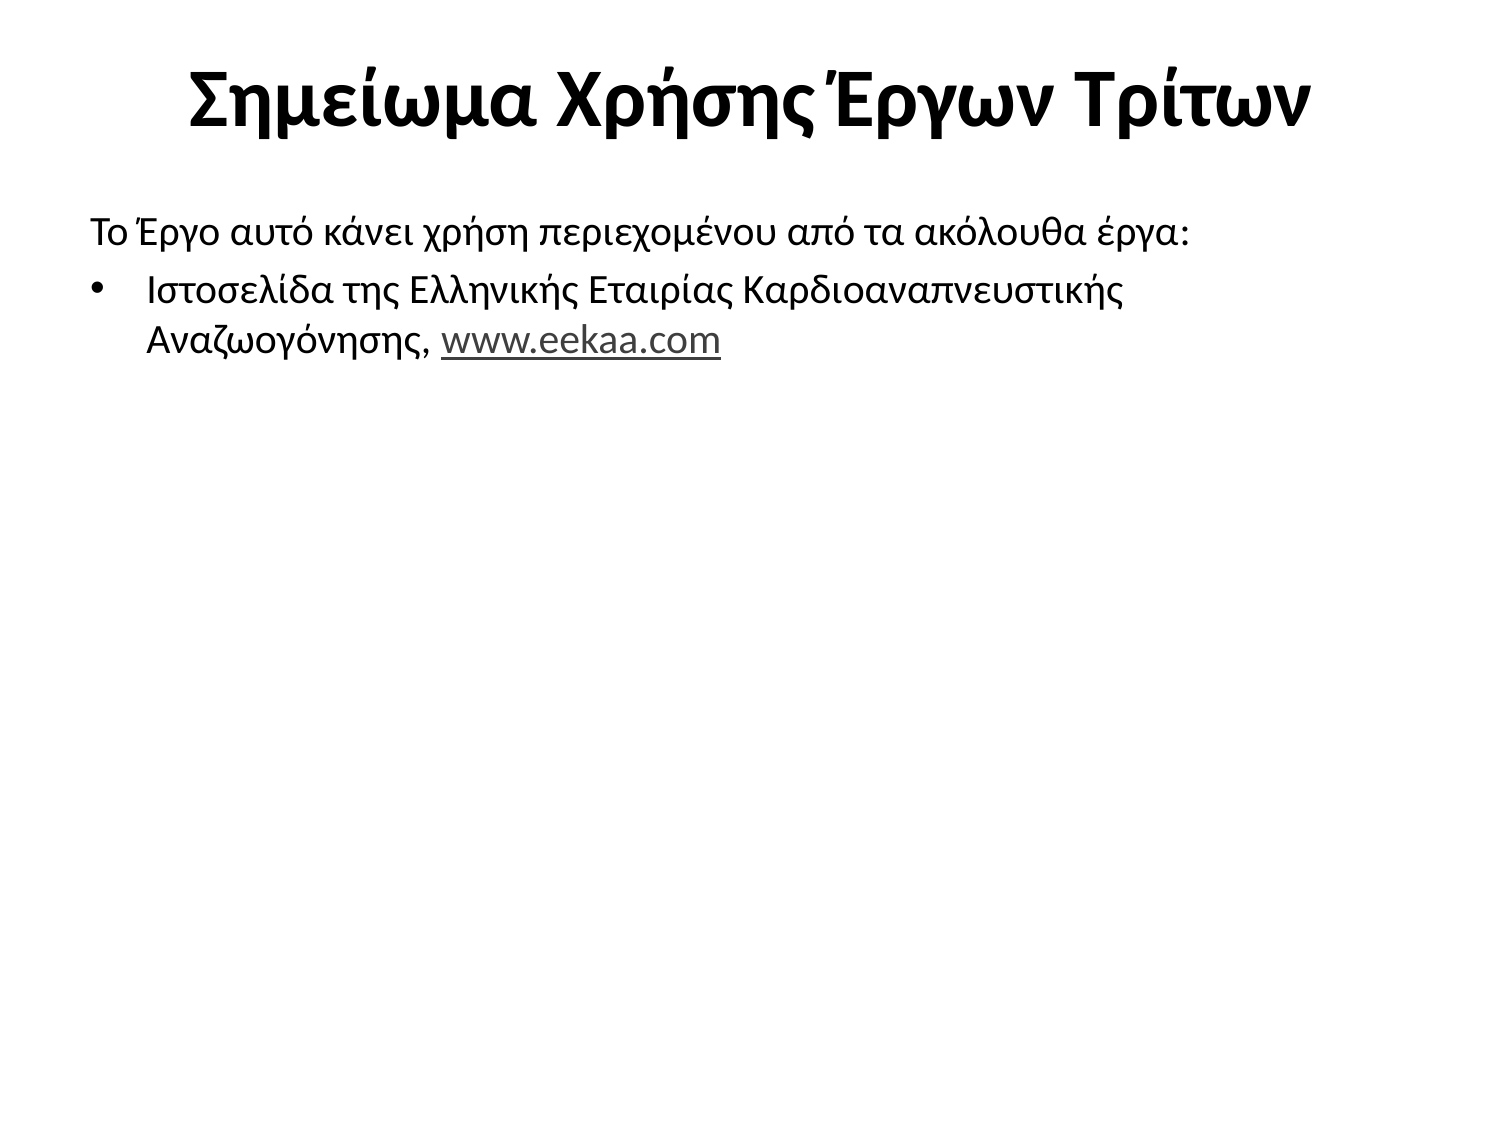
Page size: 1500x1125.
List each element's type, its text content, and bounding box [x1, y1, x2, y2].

list Το Έργο αυτό κάνει χρήση περιεχομένου από τα ακόλουθα έργα: Ιστοσελίδα της Ελληνικής Εταιρίας Καρδιοαναπνευστικής Αναζωογόνησης, www.eekaa.com [75, 196, 1425, 1024]
title Σημείωμα Χρήσης Έργων Τρίτων [76, 19, 1427, 169]
